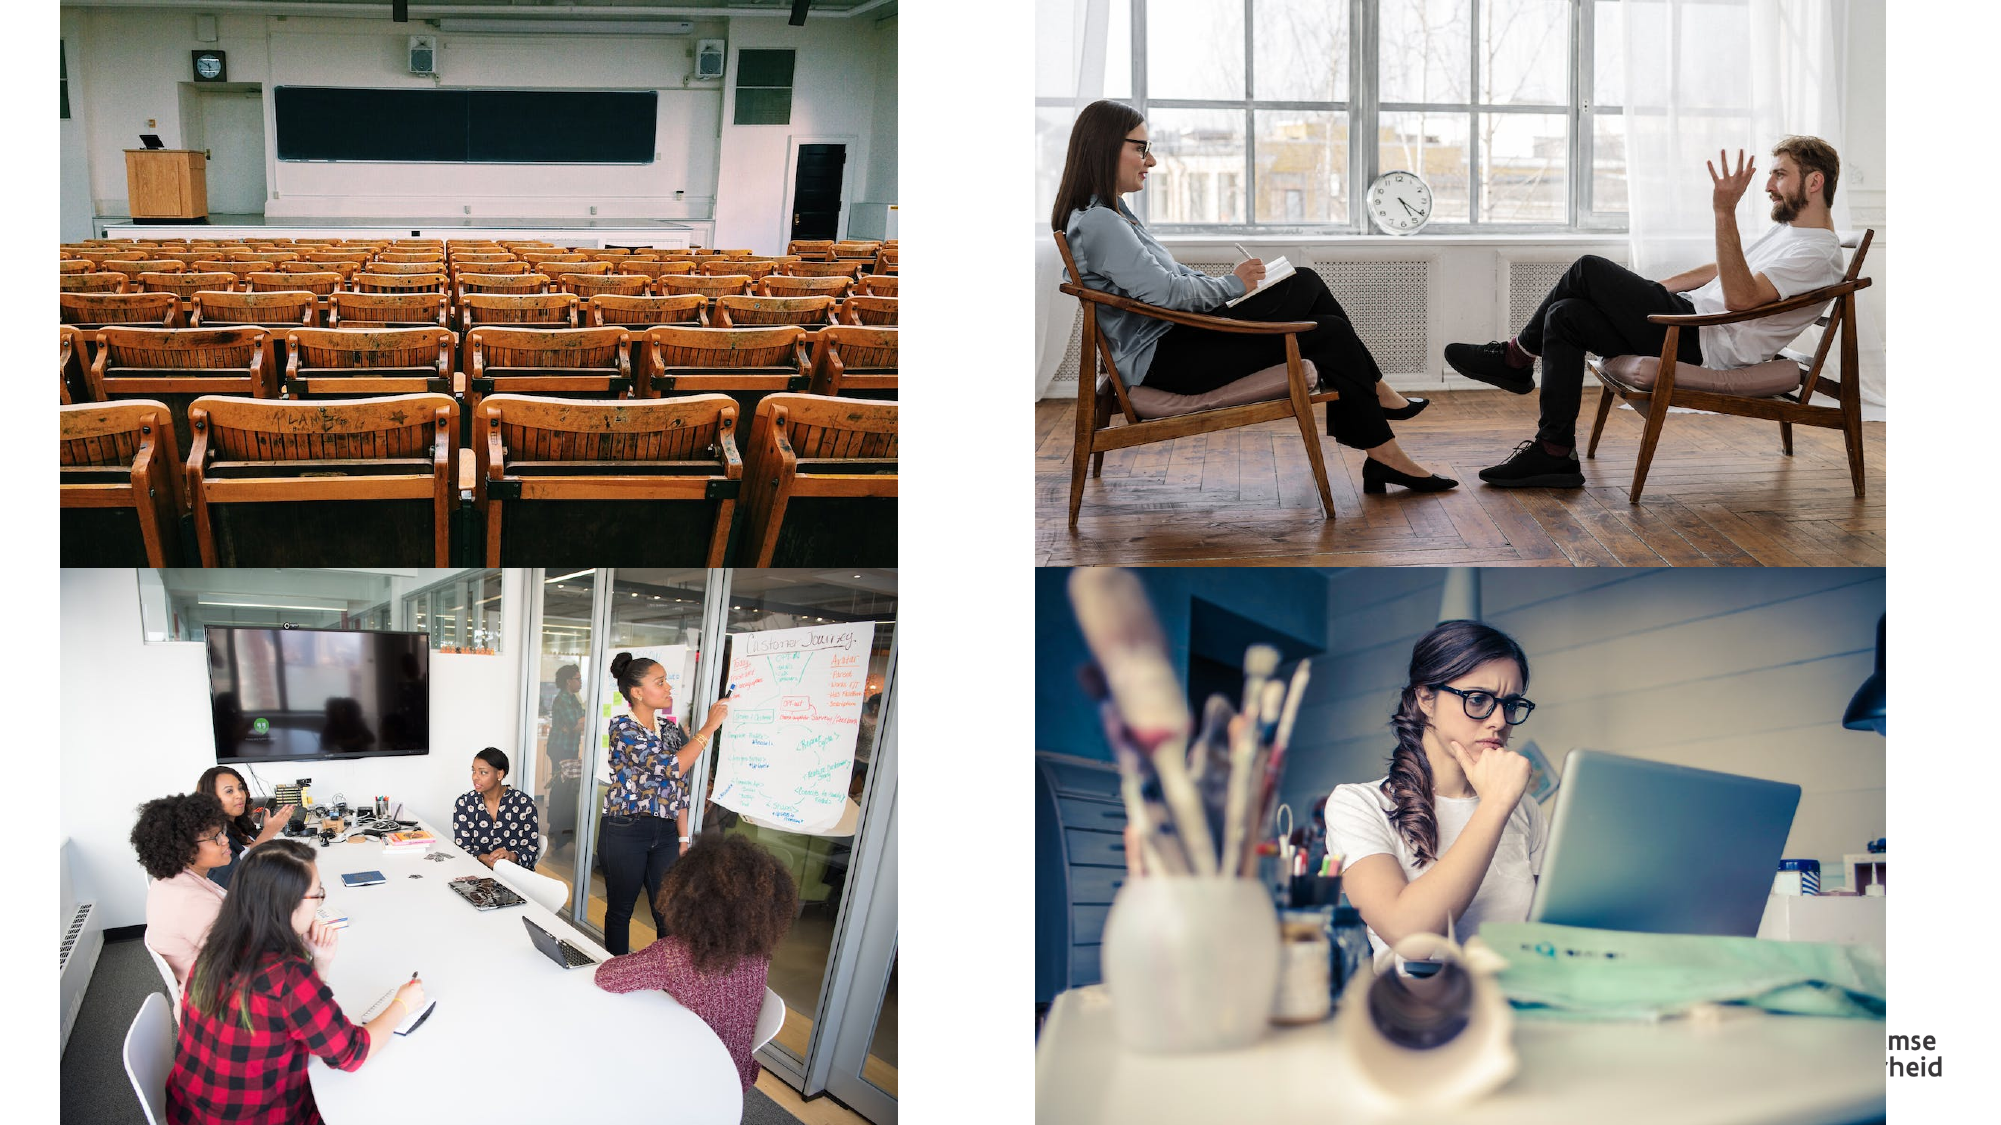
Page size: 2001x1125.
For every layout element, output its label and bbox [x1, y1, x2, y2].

picture [60, 0, 898, 1125]
picture [1035, 0, 1949, 1125]
